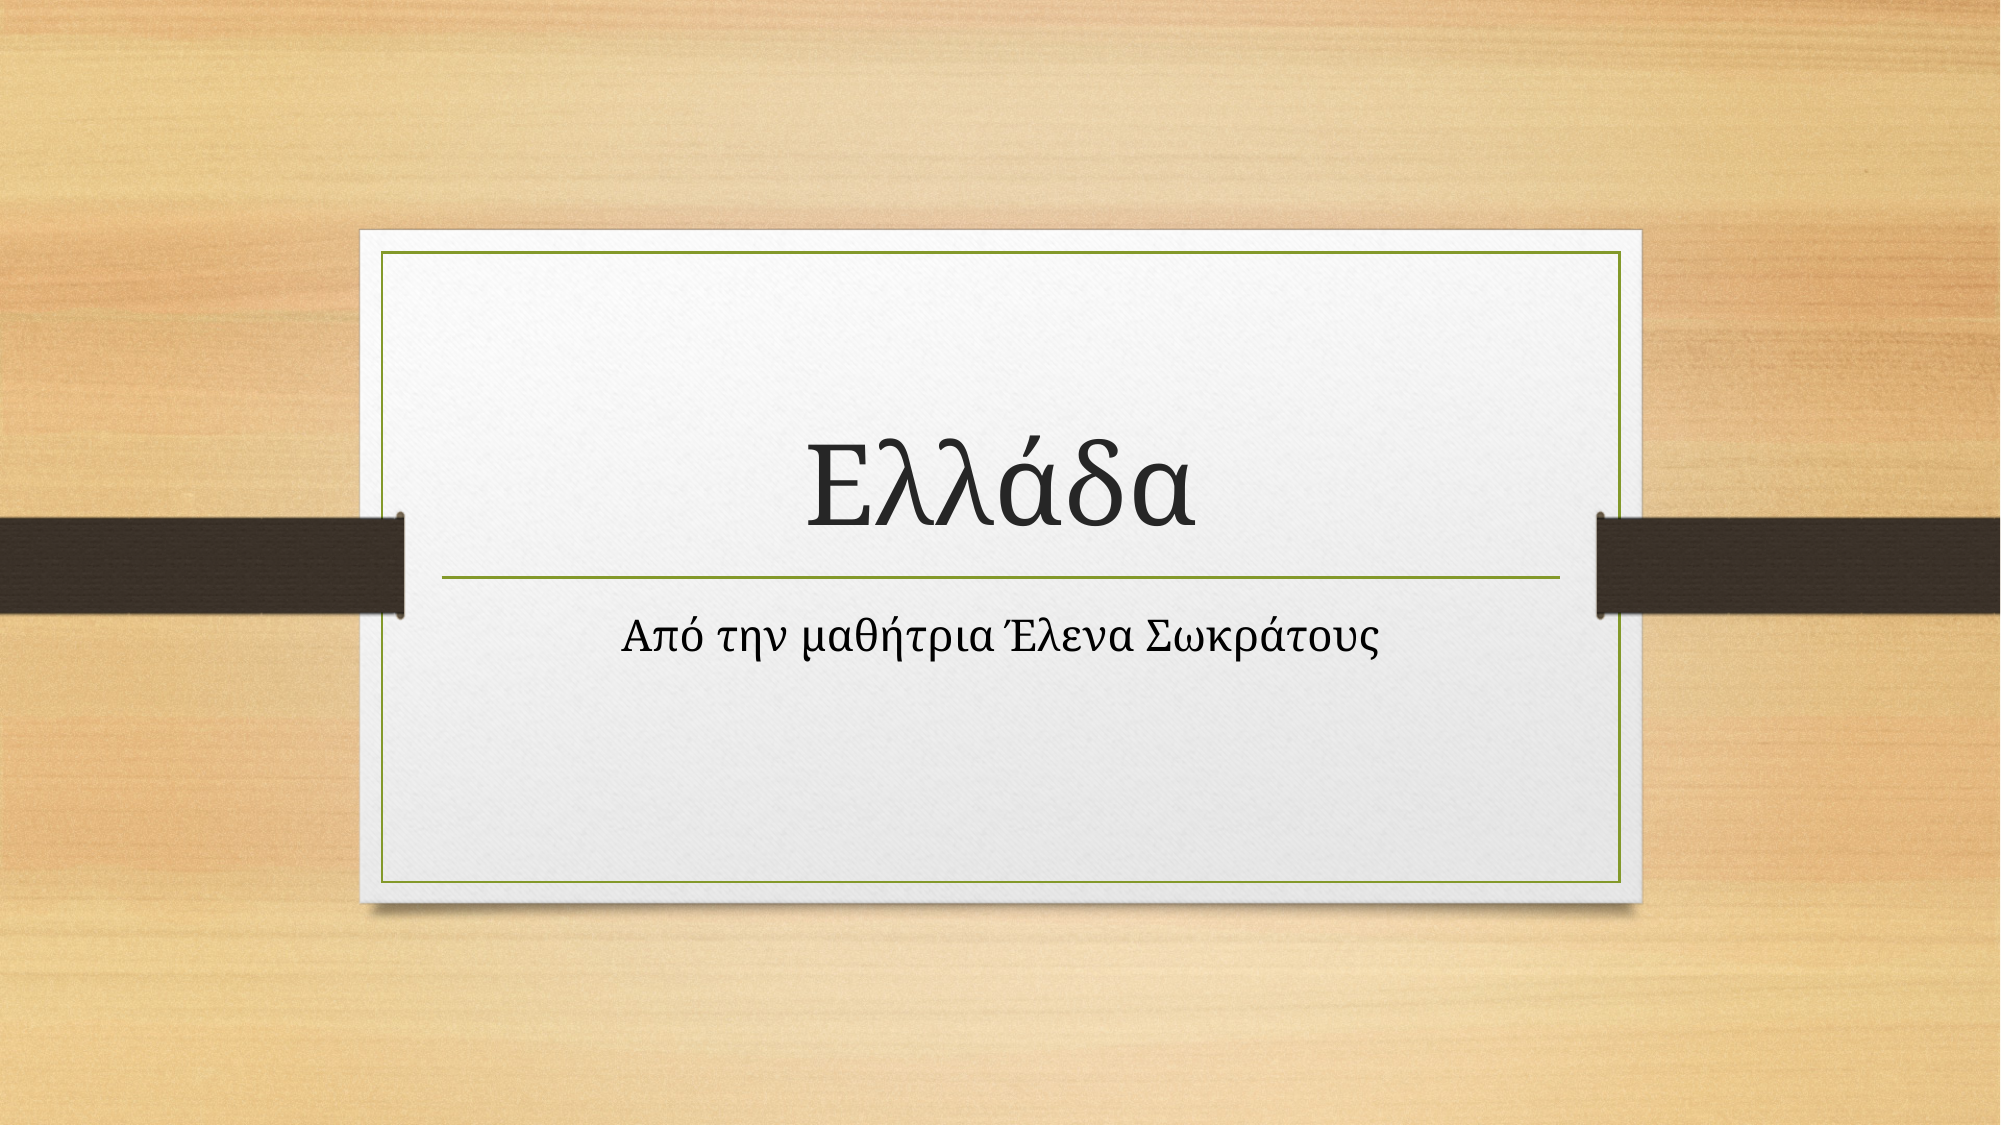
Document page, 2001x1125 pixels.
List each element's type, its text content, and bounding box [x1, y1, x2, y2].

title Ελλάδα [441, 306, 1560, 556]
subtitle Από την μαθήτρια Έλενα Σωκράτους [441, 600, 1560, 817]
picture [0, 0, 2001, 1125]
